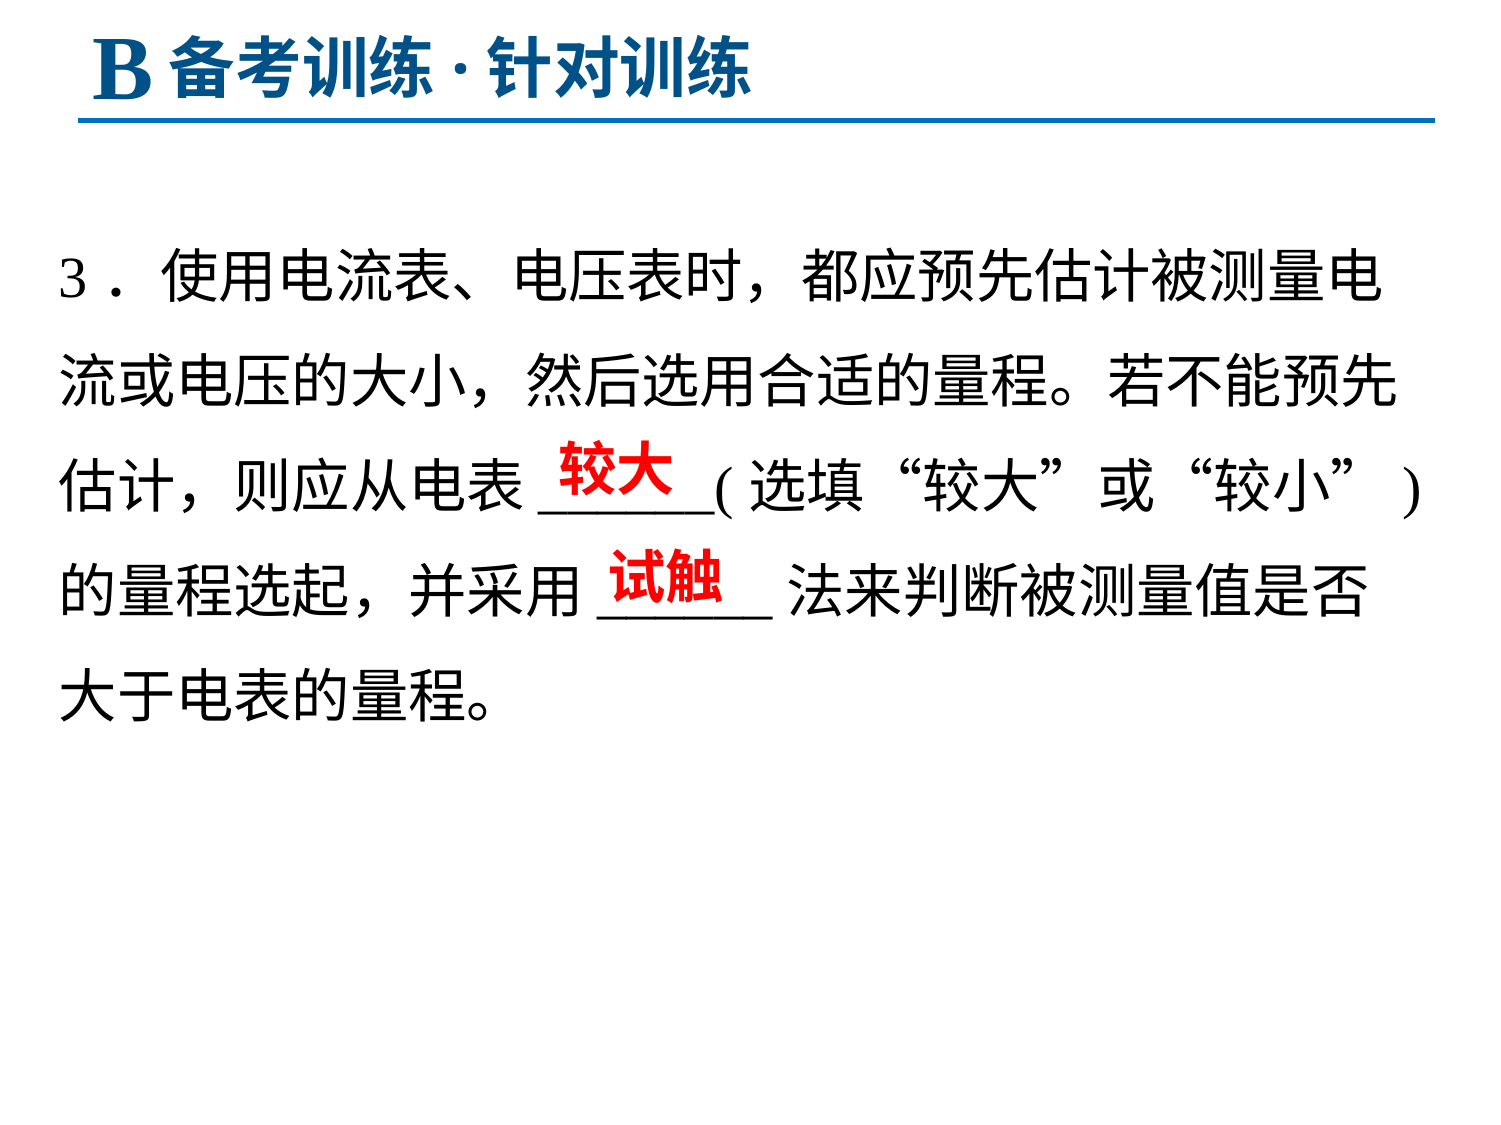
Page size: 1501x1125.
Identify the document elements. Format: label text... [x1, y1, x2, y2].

text_box 试触 [575, 532, 757, 618]
text_box 较大 [543, 424, 691, 510]
text_box 3．使用电流表、电压表时，都应预先估计被测量电流或电压的大小，然后选用合适的量程。若不能预先估计，则应从电表______(选填“较大”或“较小”)的量程选起，并采用______法来判断被测量值是否大于电表的量程。 [59, 196, 1426, 737]
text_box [77, 0, 1436, 126]
